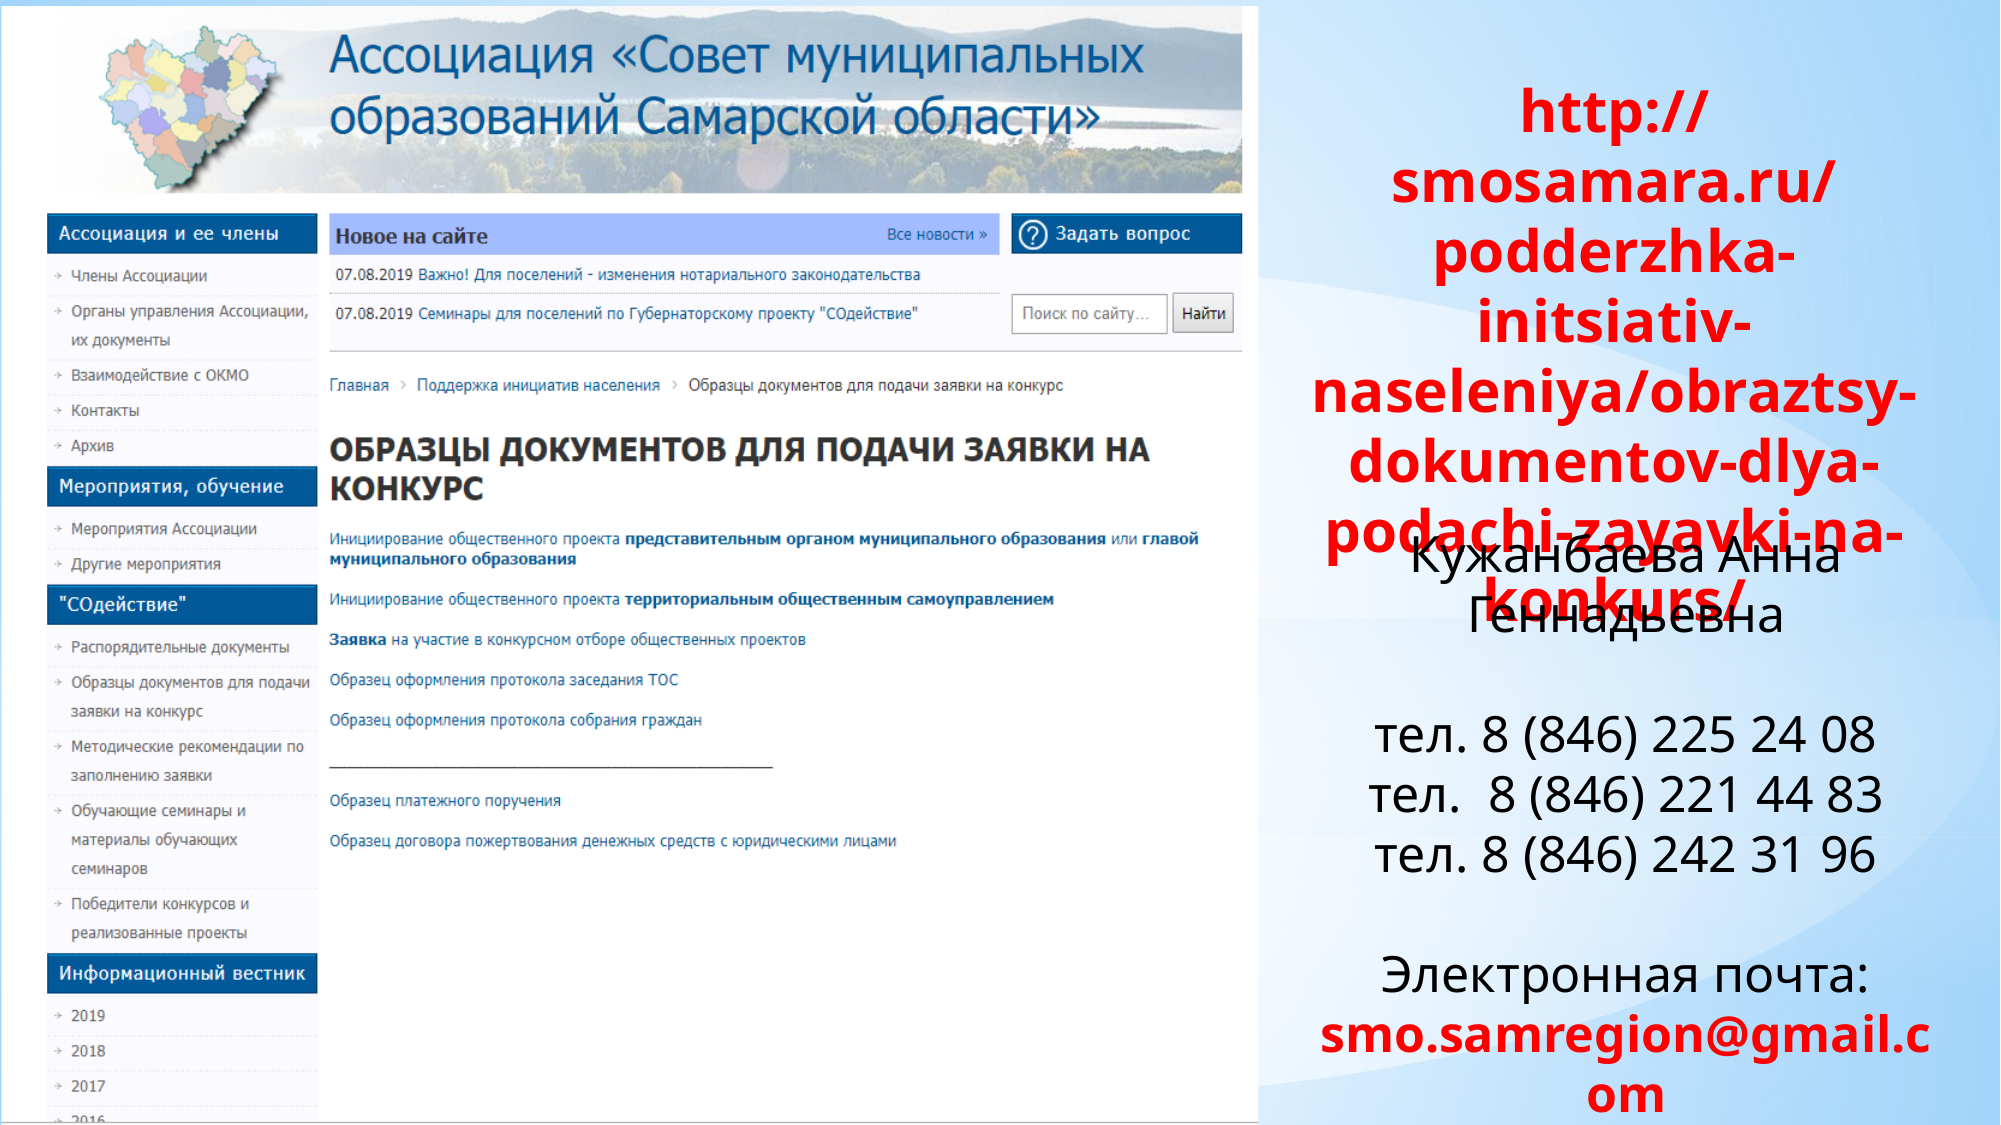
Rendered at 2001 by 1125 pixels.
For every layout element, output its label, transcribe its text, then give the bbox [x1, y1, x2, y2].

text_box http://smosamara.ru/podderzhka-initsiativ-naseleniya/obraztsy-dokumentov-dlya-podachi-zayavki-na-konkurs/ [1295, 66, 1934, 515]
picture [1, 6, 1259, 1125]
text_box Кужанбаева Анна Геннадьевна тел. 8 (846) 225 24 08 тел. 8 (846) 221 44 83 тел. 8 (846) 242 31 96 Электронная почта: smo.samregion@gmail.com [1295, 515, 1957, 1125]
